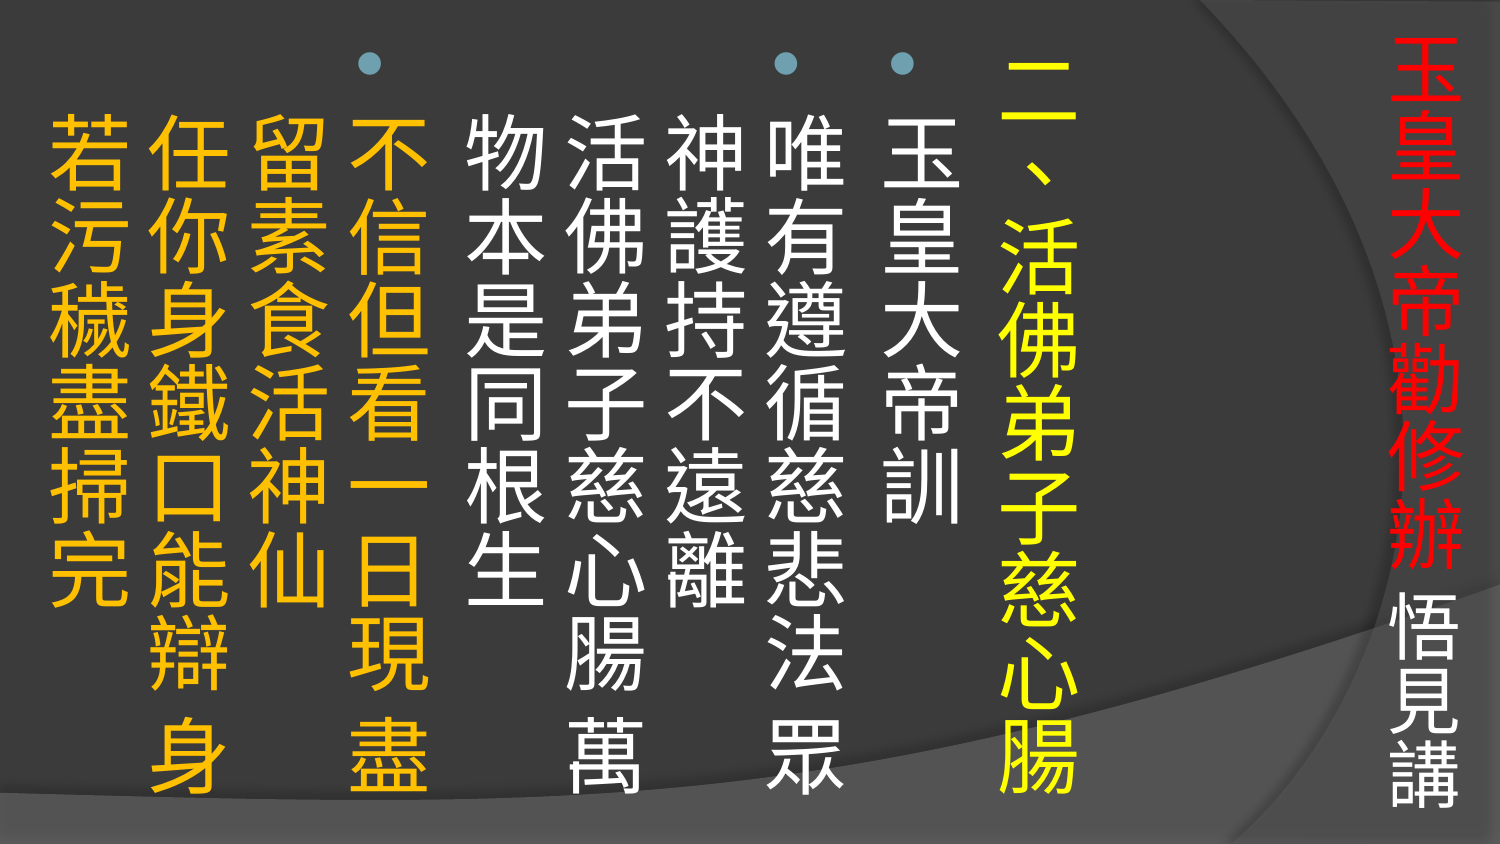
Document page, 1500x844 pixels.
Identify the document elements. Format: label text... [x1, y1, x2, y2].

list 二、活佛弟子慈心腸 玉皇大帝訓 唯有遵循慈悲法 眾神護持不遠離 活佛弟子慈心腸 萬物本是同根生 不信但看一日現 盡留素食活神仙 任你身鐵口能辯 身若污穢盡掃完 [29, 27, 1365, 820]
title 玉皇大帝勸修辦 悟見講 [1364, 21, 1483, 820]
